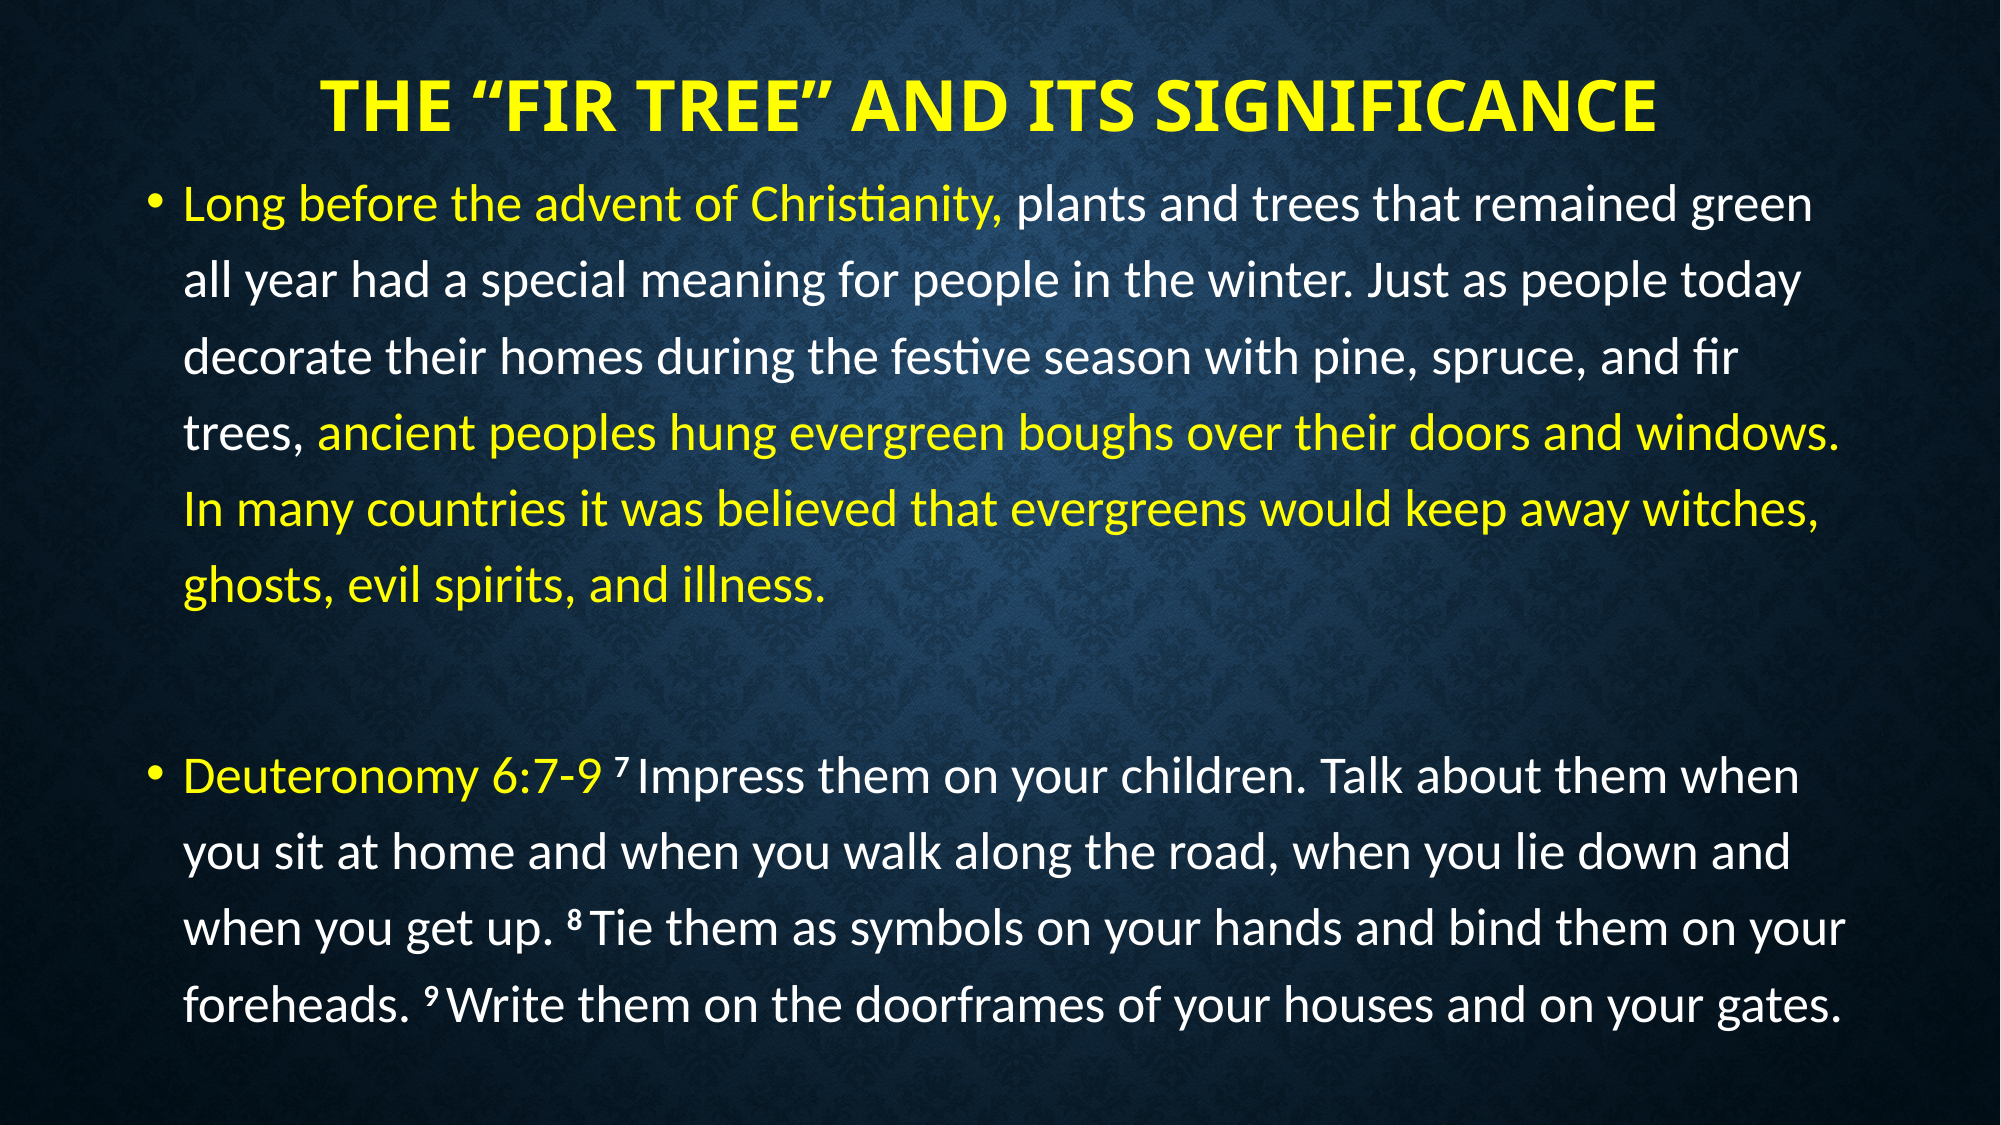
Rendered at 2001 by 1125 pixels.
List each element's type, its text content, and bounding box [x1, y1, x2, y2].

title The “fir tree” and its significance [149, 0, 1849, 148]
list Long before the advent of Christianity, plants and trees that remained green all year had a special meaning for people in the winter. Just as people today decorate their homes during the festive season with pine, spruce, and fir trees, ancient peoples hung evergreen boughs over their doors and windows. In many countries it was believed that evergreens would keep away witches, ghosts, evil spirits, and illness. Deuteronomy 6:7-9 7 Impress them on your children. Talk about them when you sit at home and when you walk along the road, when you lie down and when you get up. 8 Tie them as symbols on your hands and bind them on your foreheads. 9 Write them on the doorframes of your houses and on your gates. [131, 148, 1873, 1056]
